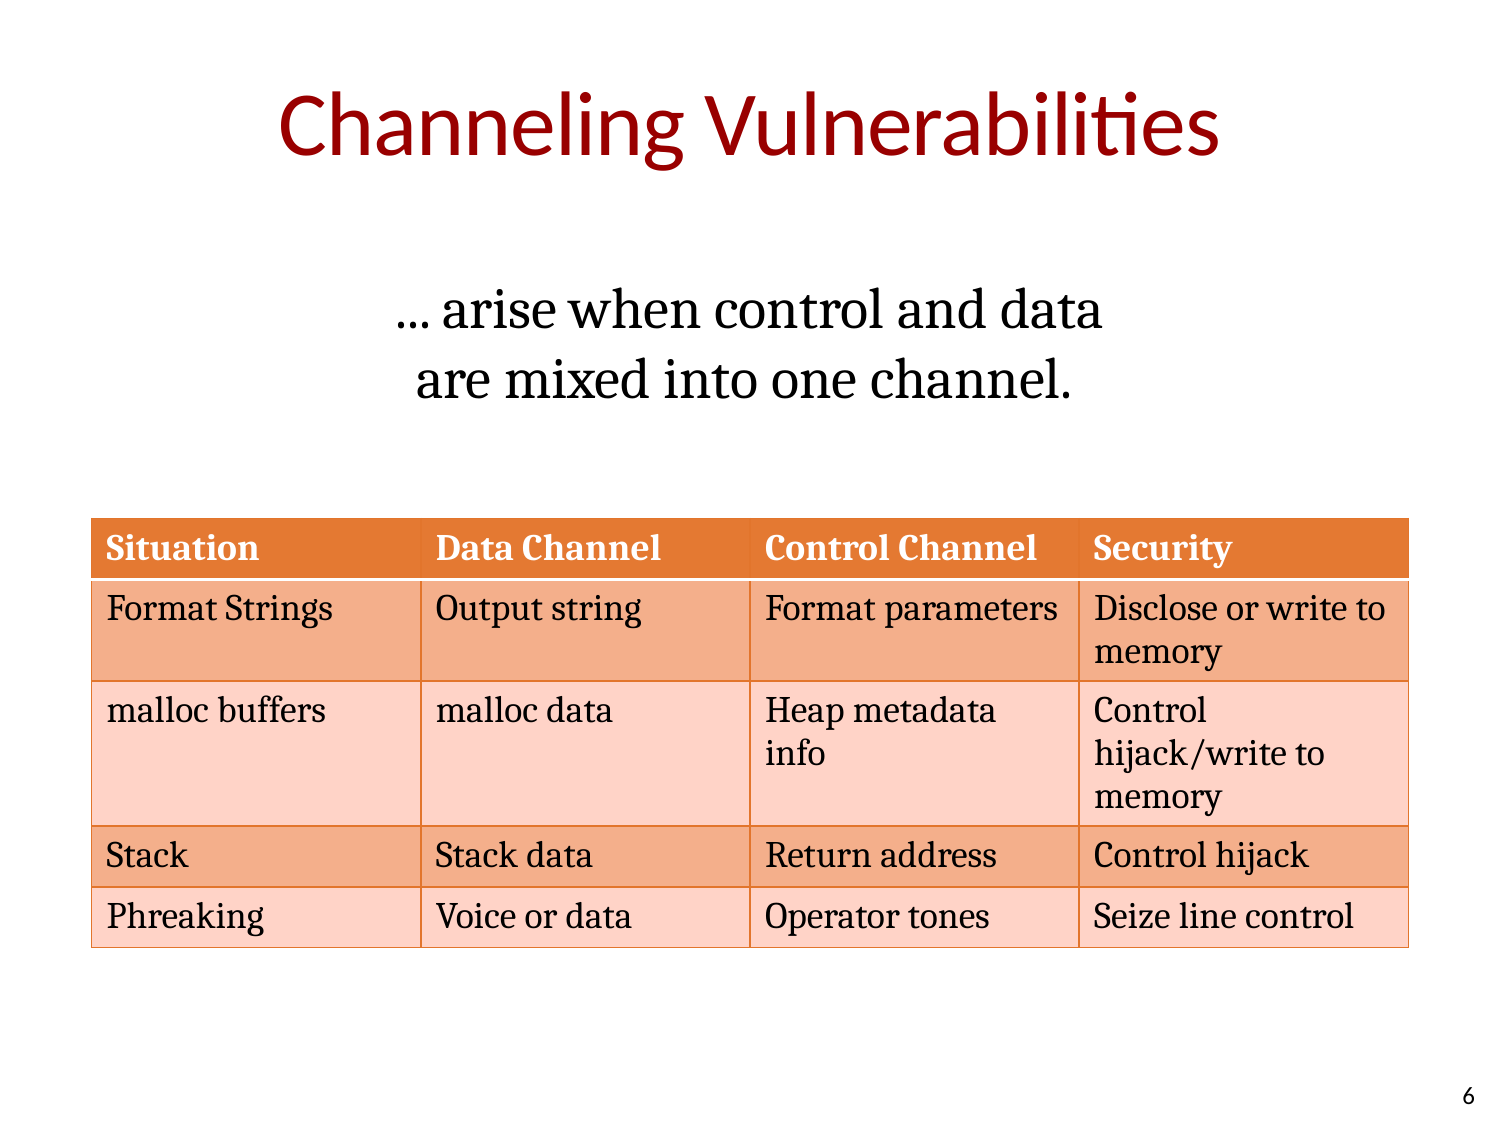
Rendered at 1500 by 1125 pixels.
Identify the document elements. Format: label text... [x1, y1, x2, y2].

table_cell Voice or data [422, 888, 749, 947]
table_cell Stack [92, 827, 420, 886]
slide_number 6 [1125, 1065, 1475, 1125]
table_cell Disclose or write to memory [1080, 581, 1408, 680]
table_cell Seize line control [1080, 888, 1408, 947]
table_header Situation [92, 519, 420, 578]
table_header Control Channel [751, 519, 1078, 578]
table_cell Heap metadata info [751, 682, 1078, 825]
table_cell Return address [751, 827, 1078, 886]
table_cell Format Strings [92, 581, 420, 680]
table_cell Output string [422, 581, 749, 680]
table_cell Operator tones [751, 888, 1078, 947]
table_header Data Channel [422, 519, 749, 578]
list ... arise when control and data are mixed into one channel. [0, 262, 1500, 428]
table_cell Phreaking [92, 888, 420, 947]
table_cell Control hijack/write to memory [1080, 682, 1408, 825]
table_header Security [1080, 519, 1408, 578]
table_cell Control hijack [1080, 827, 1408, 886]
table_cell Format parameters [751, 581, 1078, 680]
table_cell malloc buffers [92, 682, 420, 825]
table_cell malloc data [422, 682, 749, 825]
title Channeling Vulnerabilities [75, 24, 1425, 213]
table_cell Stack data [422, 827, 749, 886]
